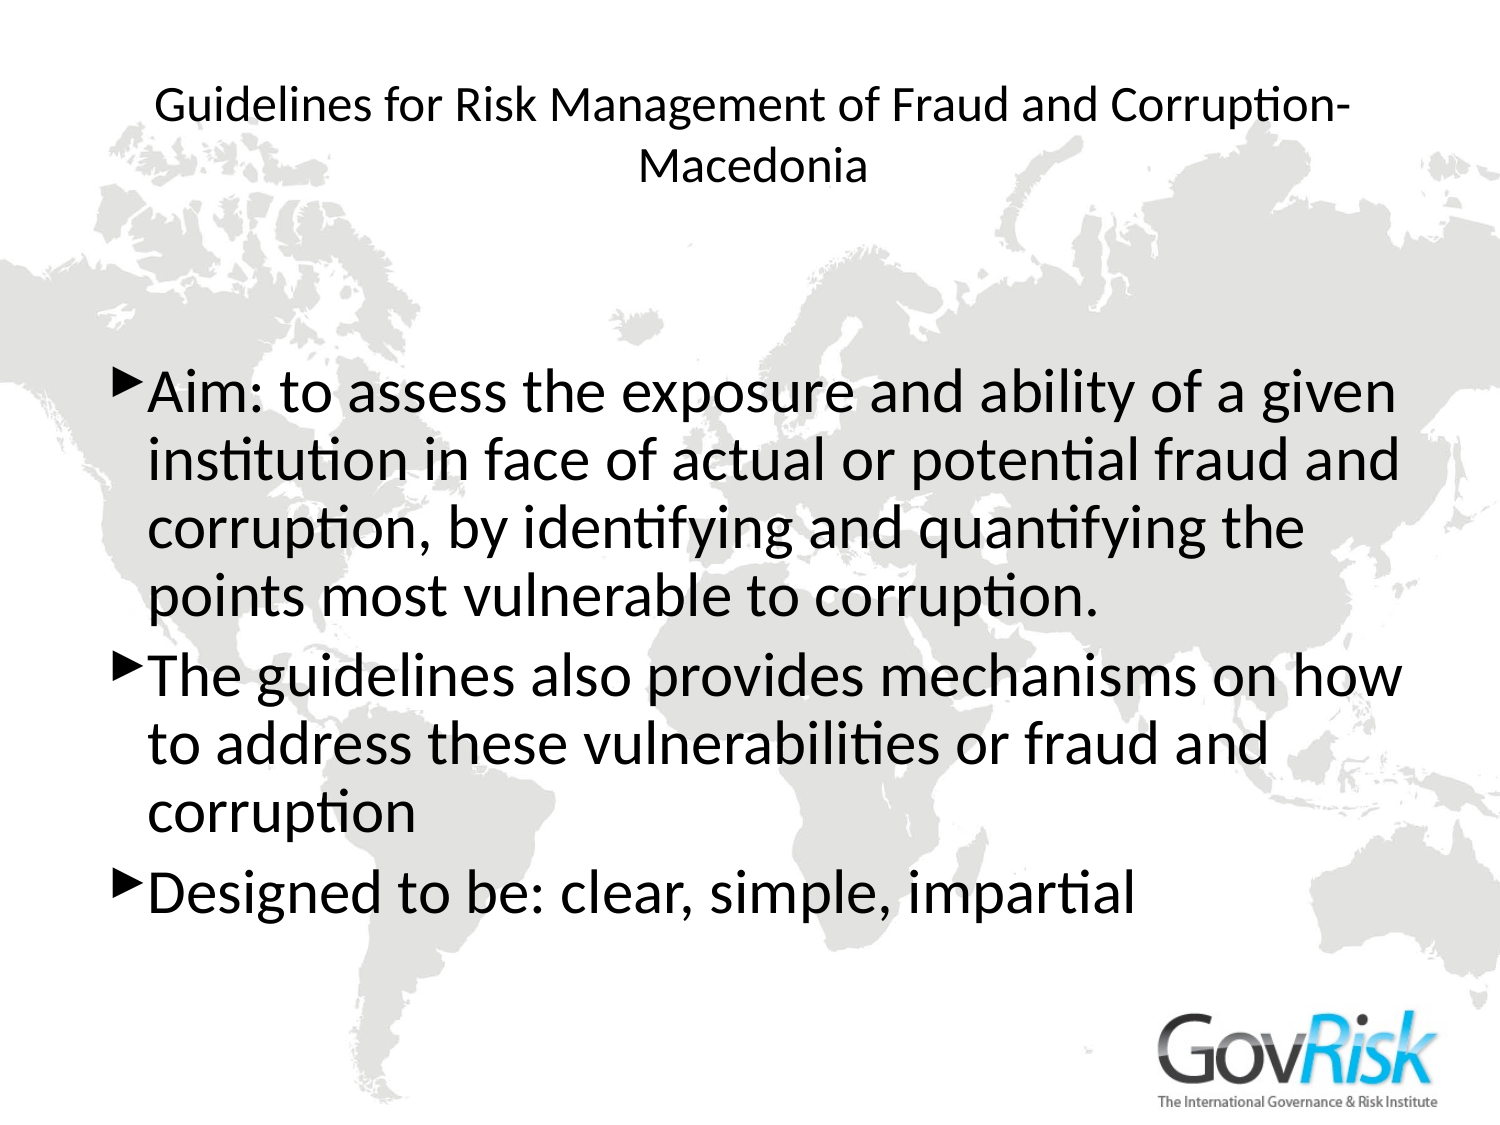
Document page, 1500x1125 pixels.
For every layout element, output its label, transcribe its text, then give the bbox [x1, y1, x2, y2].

title Guidelines for Risk Management of Fraud and Corruption- Macedonia [24, 62, 1483, 200]
list Aim: to assess the exposure and ability of a given institution in face of actual or potential fraud and corruption, by identifying and quantifying the points most vulnerable to corruption. The guidelines also provides mechanisms on how to address these vulnerabilities or fraud and corruption Designed to be: clear, simple, impartial [75, 262, 1425, 1005]
picture [0, 0, 1500, 1125]
